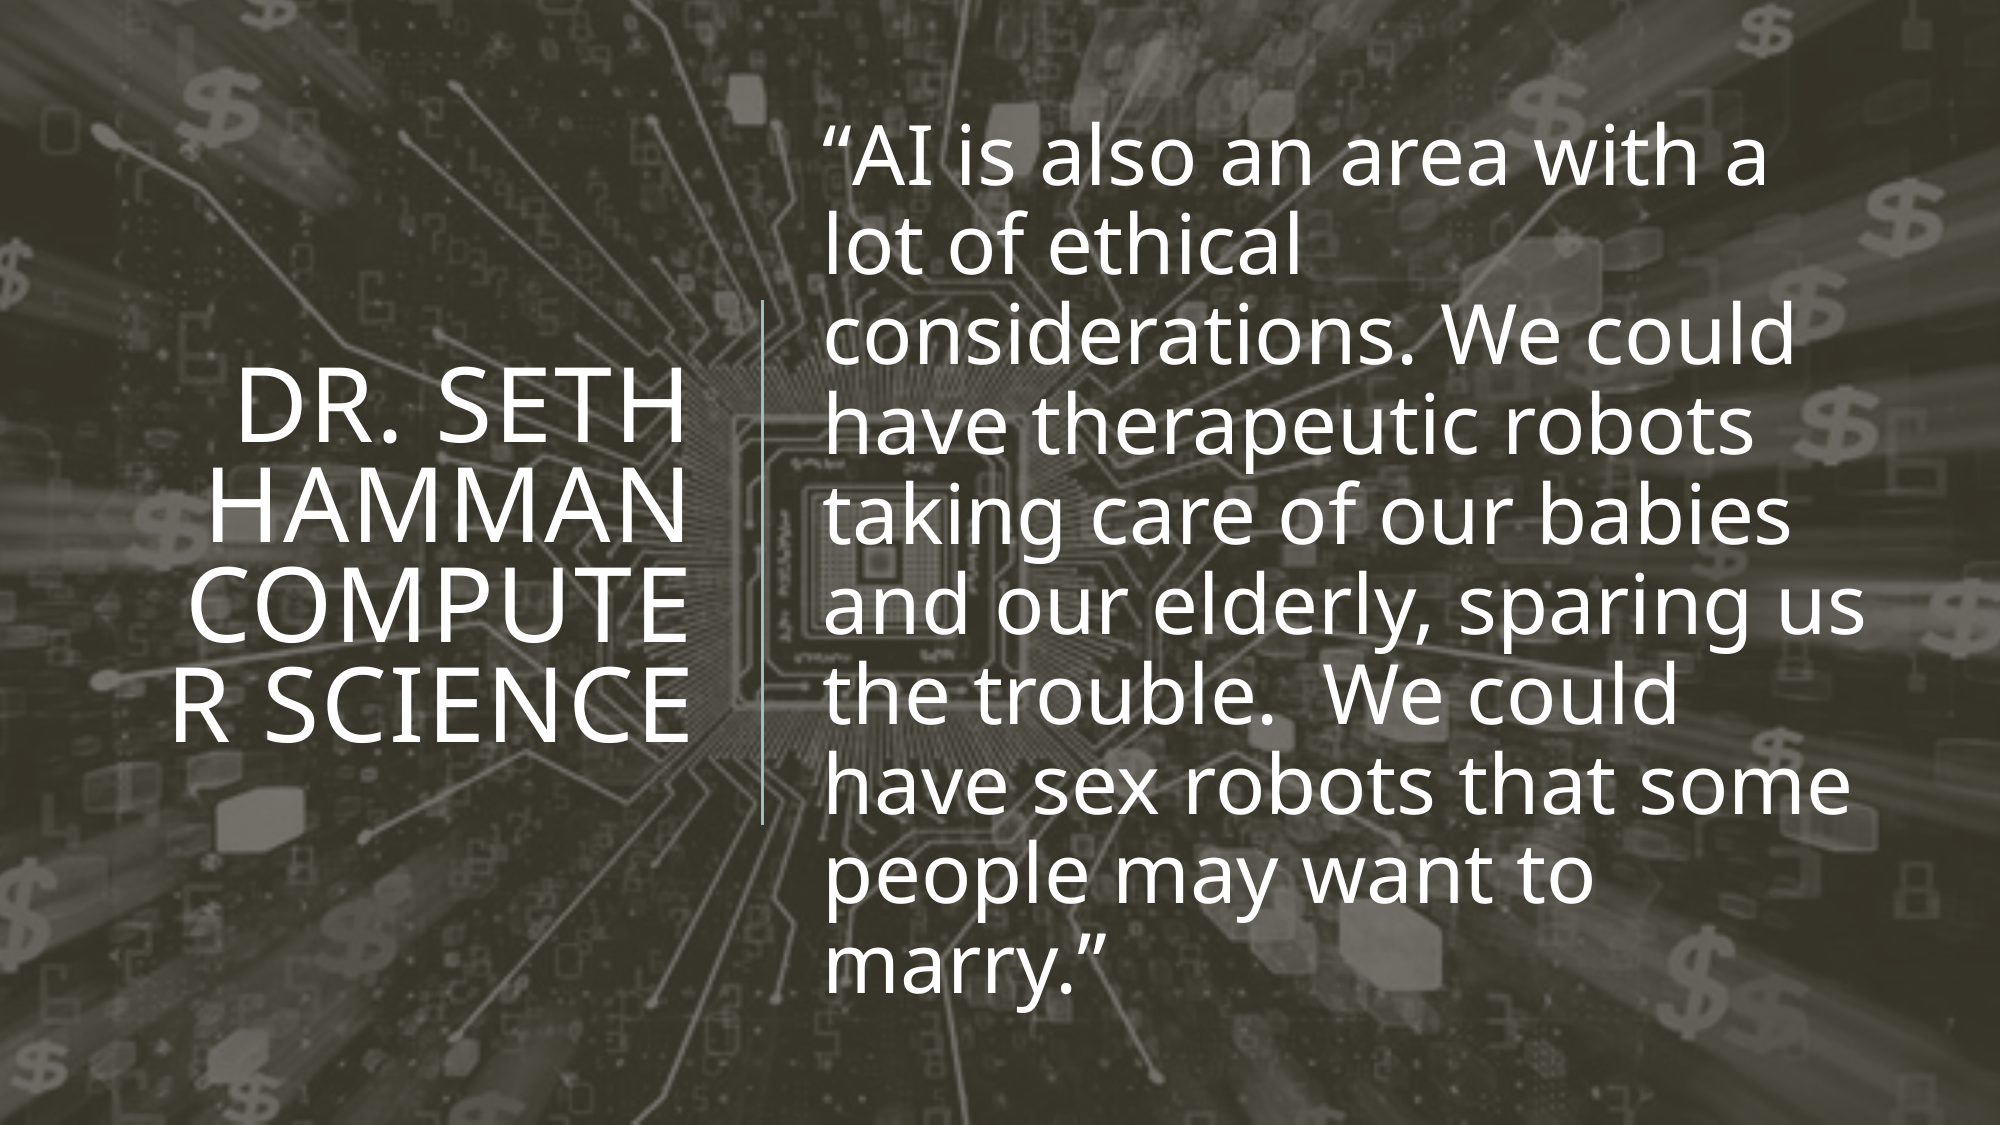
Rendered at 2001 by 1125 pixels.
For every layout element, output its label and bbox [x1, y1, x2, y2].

list [0, 0, 2000, 1125]
